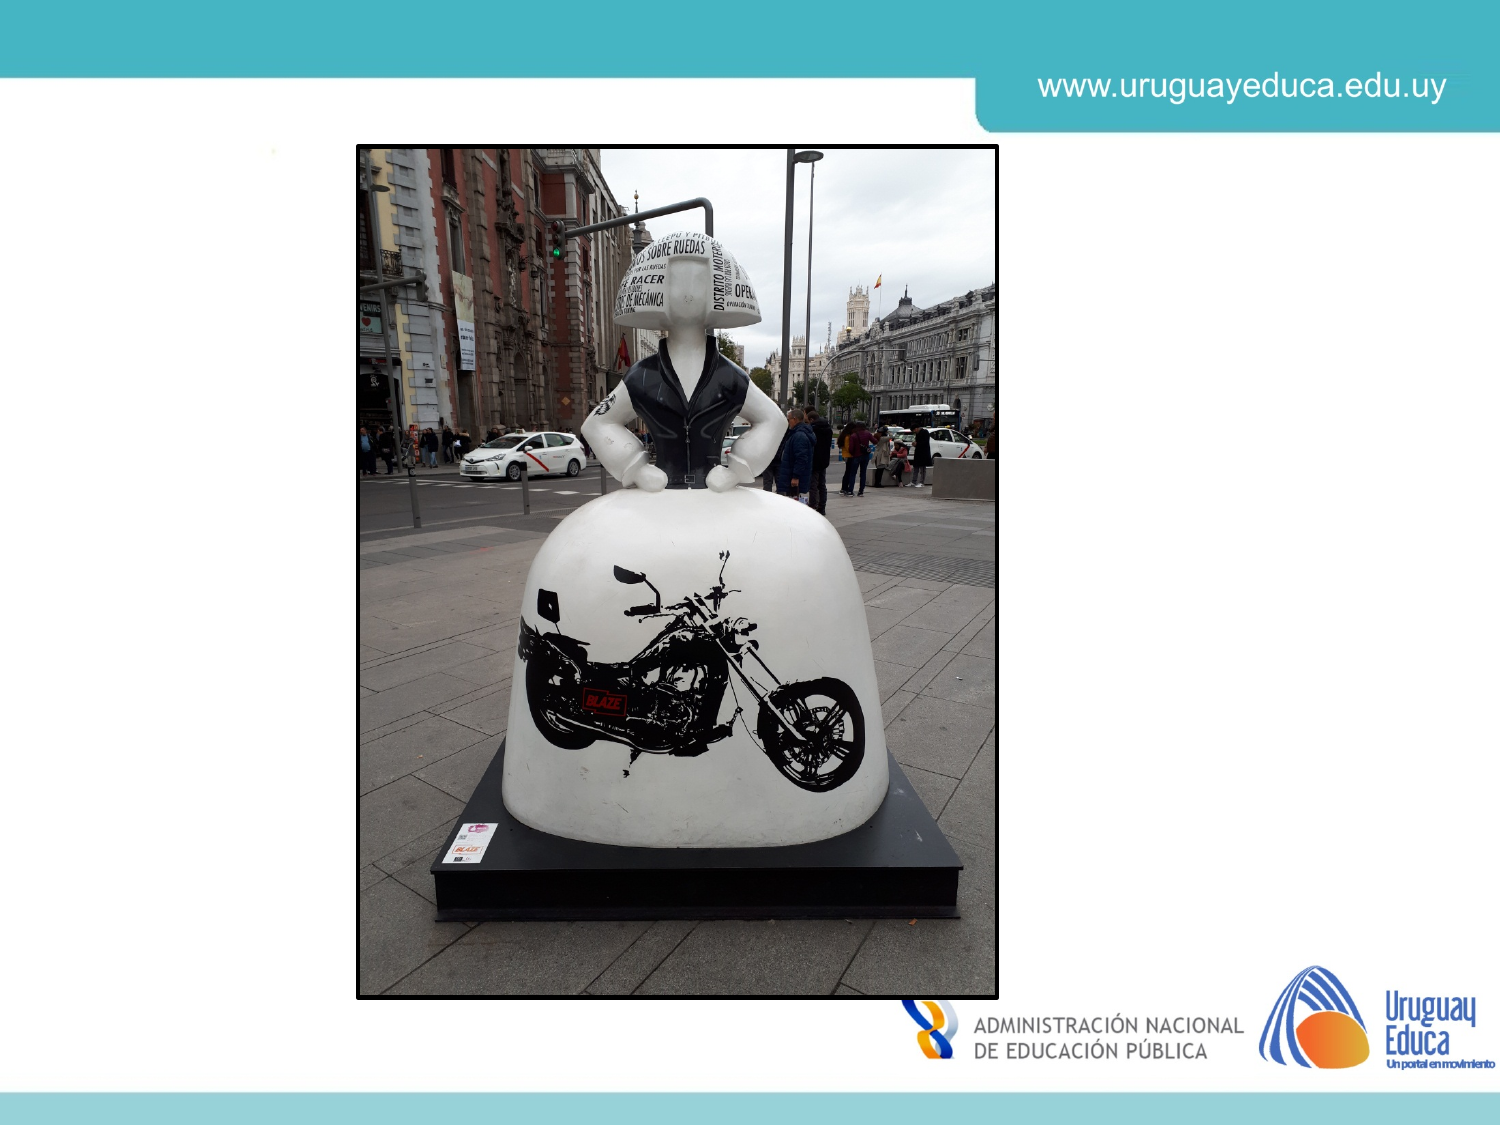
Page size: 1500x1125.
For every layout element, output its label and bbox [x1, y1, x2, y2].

picture [359, 148, 995, 996]
list [0, 0, 1500, 1125]
